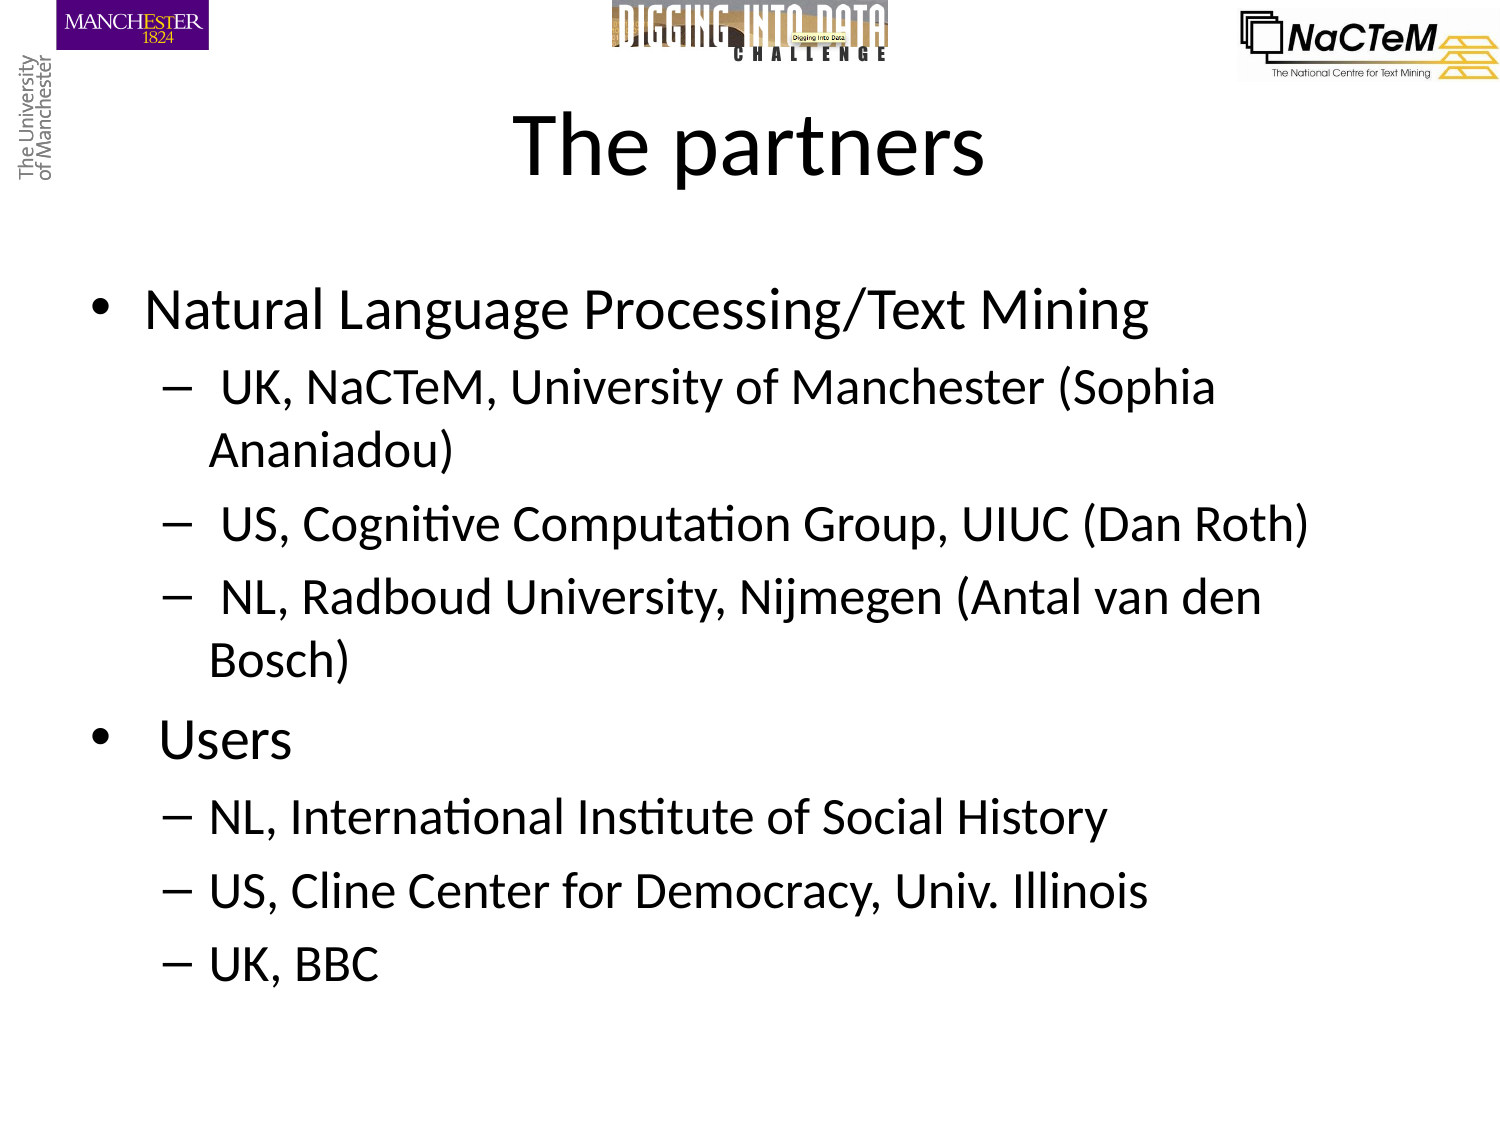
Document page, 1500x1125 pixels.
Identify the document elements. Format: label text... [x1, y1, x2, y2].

picture [0, 0, 209, 180]
picture [612, 0, 888, 45]
list Natural Language Processing/Text Mining UK, NaCTeM, University of Manchester (Sophia Ananiadou) US, Cognitive Computation Group, UIUC (Dan Roth) NL, Radboud University, Nijmegen (Antal van den Bosch) Users NL, International Institute of Social History US, Cline Center for Democracy, Univ. Illinois UK, BBC [75, 262, 1425, 1005]
picture [1237, 8, 1500, 82]
title The partners [75, 45, 1425, 233]
